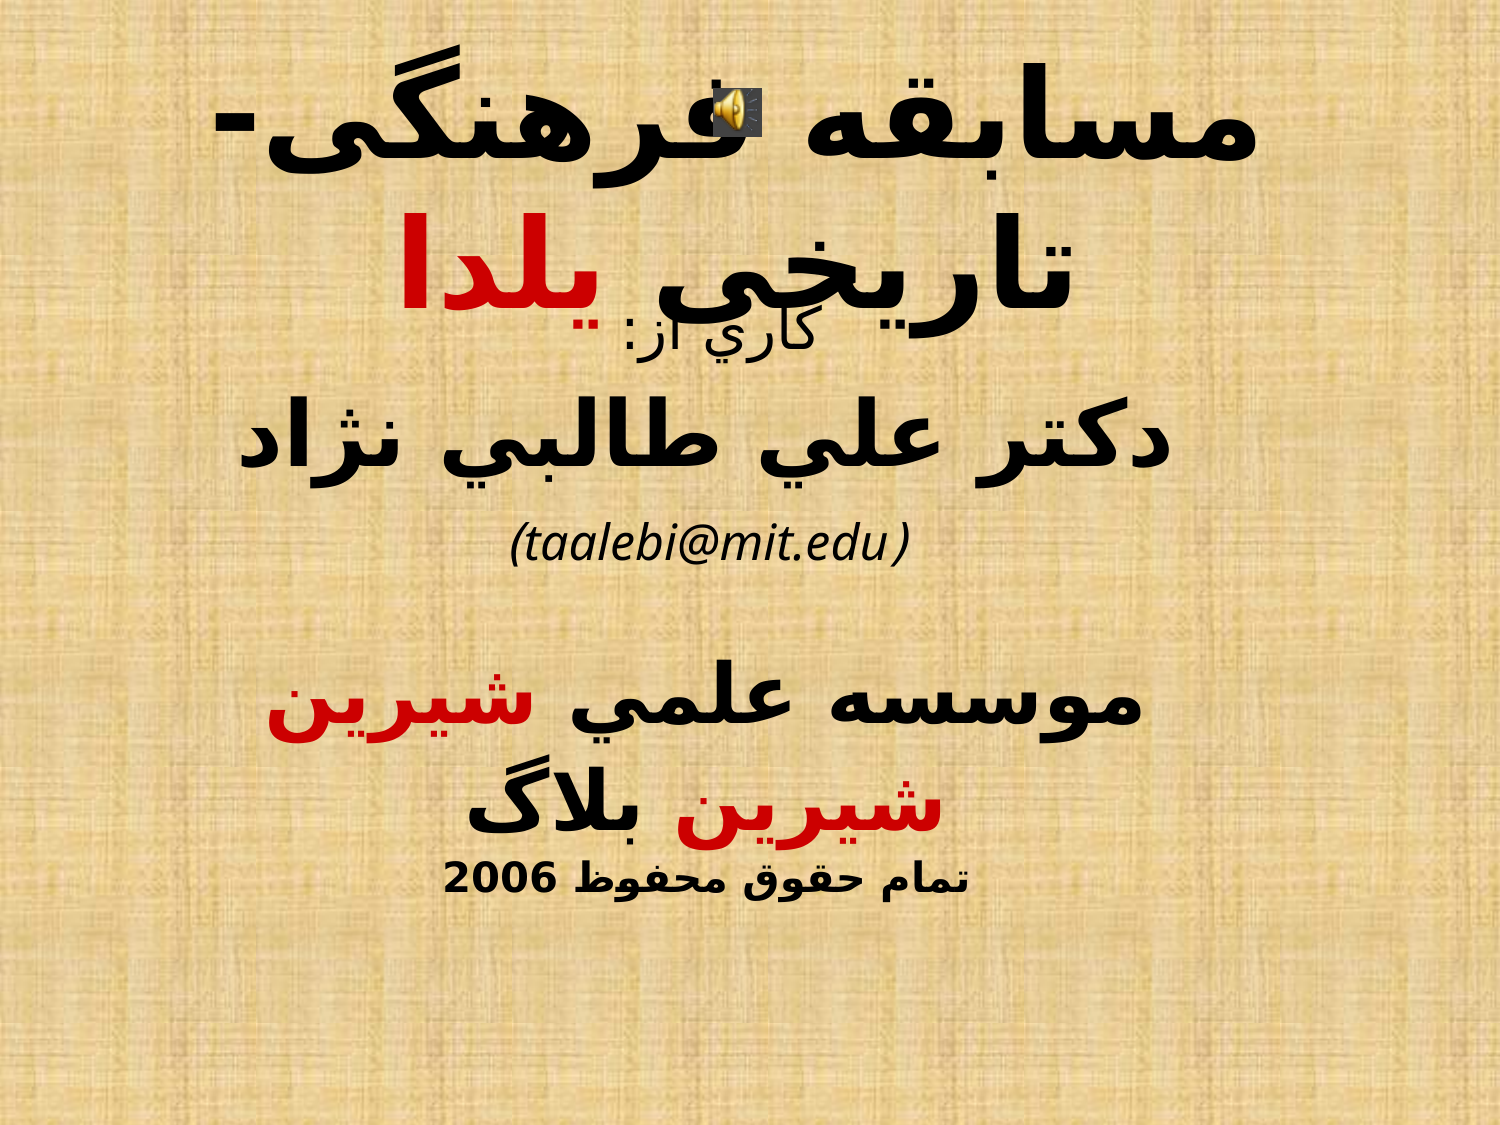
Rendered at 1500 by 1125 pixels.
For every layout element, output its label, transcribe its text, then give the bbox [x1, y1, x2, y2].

title مسابقه فرهنگی-تاریخی يلدا [99, 62, 1375, 304]
subtitle كاري از: دكتر علي طالبي نژاد (taalebi@mit.edu) موسسه علمي شيرين شیرین بلاگ تمام حقوق محفوظ 2006 [112, 262, 1300, 1088]
picture [0, 0, 1500, 1125]
